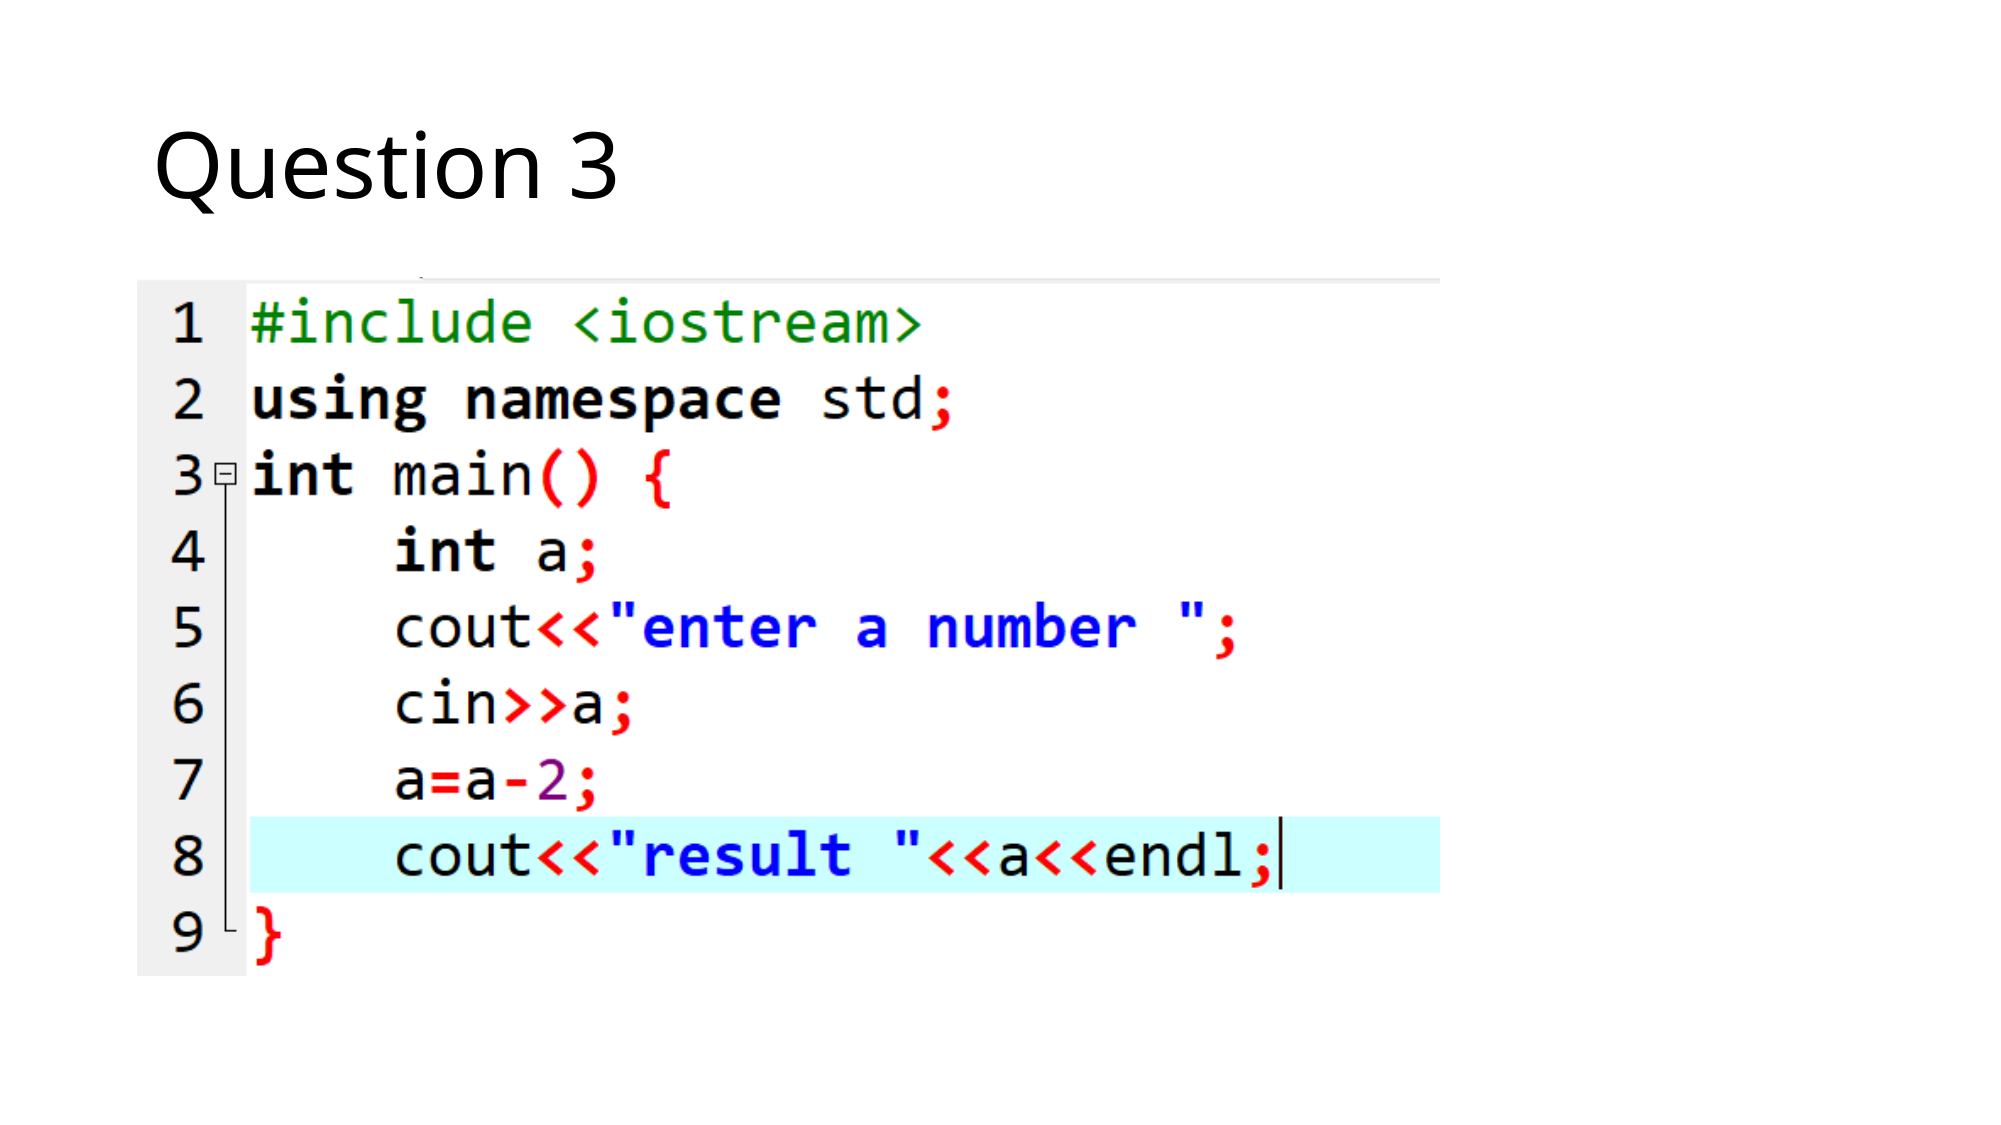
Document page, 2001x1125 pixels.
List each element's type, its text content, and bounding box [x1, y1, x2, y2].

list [136, 276, 1440, 977]
title Question 3 [137, 59, 1863, 278]
